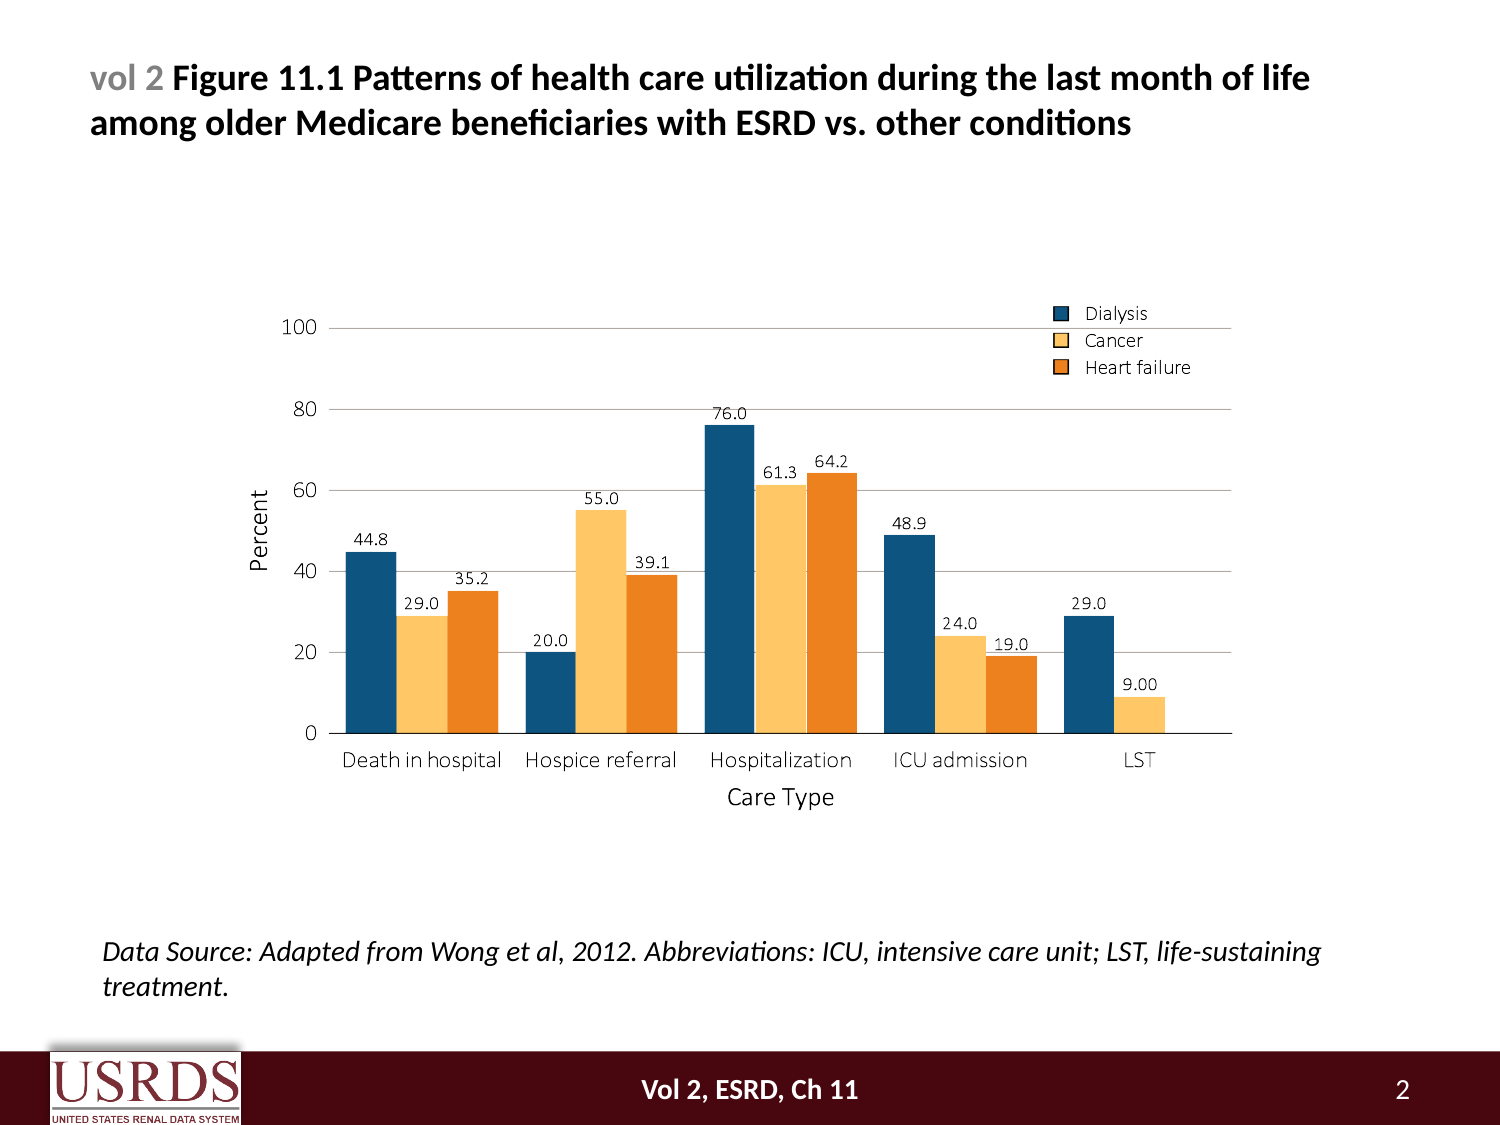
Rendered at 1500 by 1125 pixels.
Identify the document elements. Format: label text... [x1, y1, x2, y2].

slide_number 2 [1275, 1062, 1425, 1108]
footer Vol 2, ESRD, Ch 11 [587, 1062, 913, 1108]
picture [237, 304, 1263, 820]
list Data Source: Adapted from Wong et al, 2012. Abbreviations: ICU, intensive care unit; LST, life-sustaining treatment. [87, 924, 1425, 1013]
title vol 2 Figure 11.1 Patterns of health care utilization during the last month of life among older Medicare beneficiaries with ESRD vs. other conditions [75, 45, 1425, 138]
picture [50, 1051, 242, 1125]
